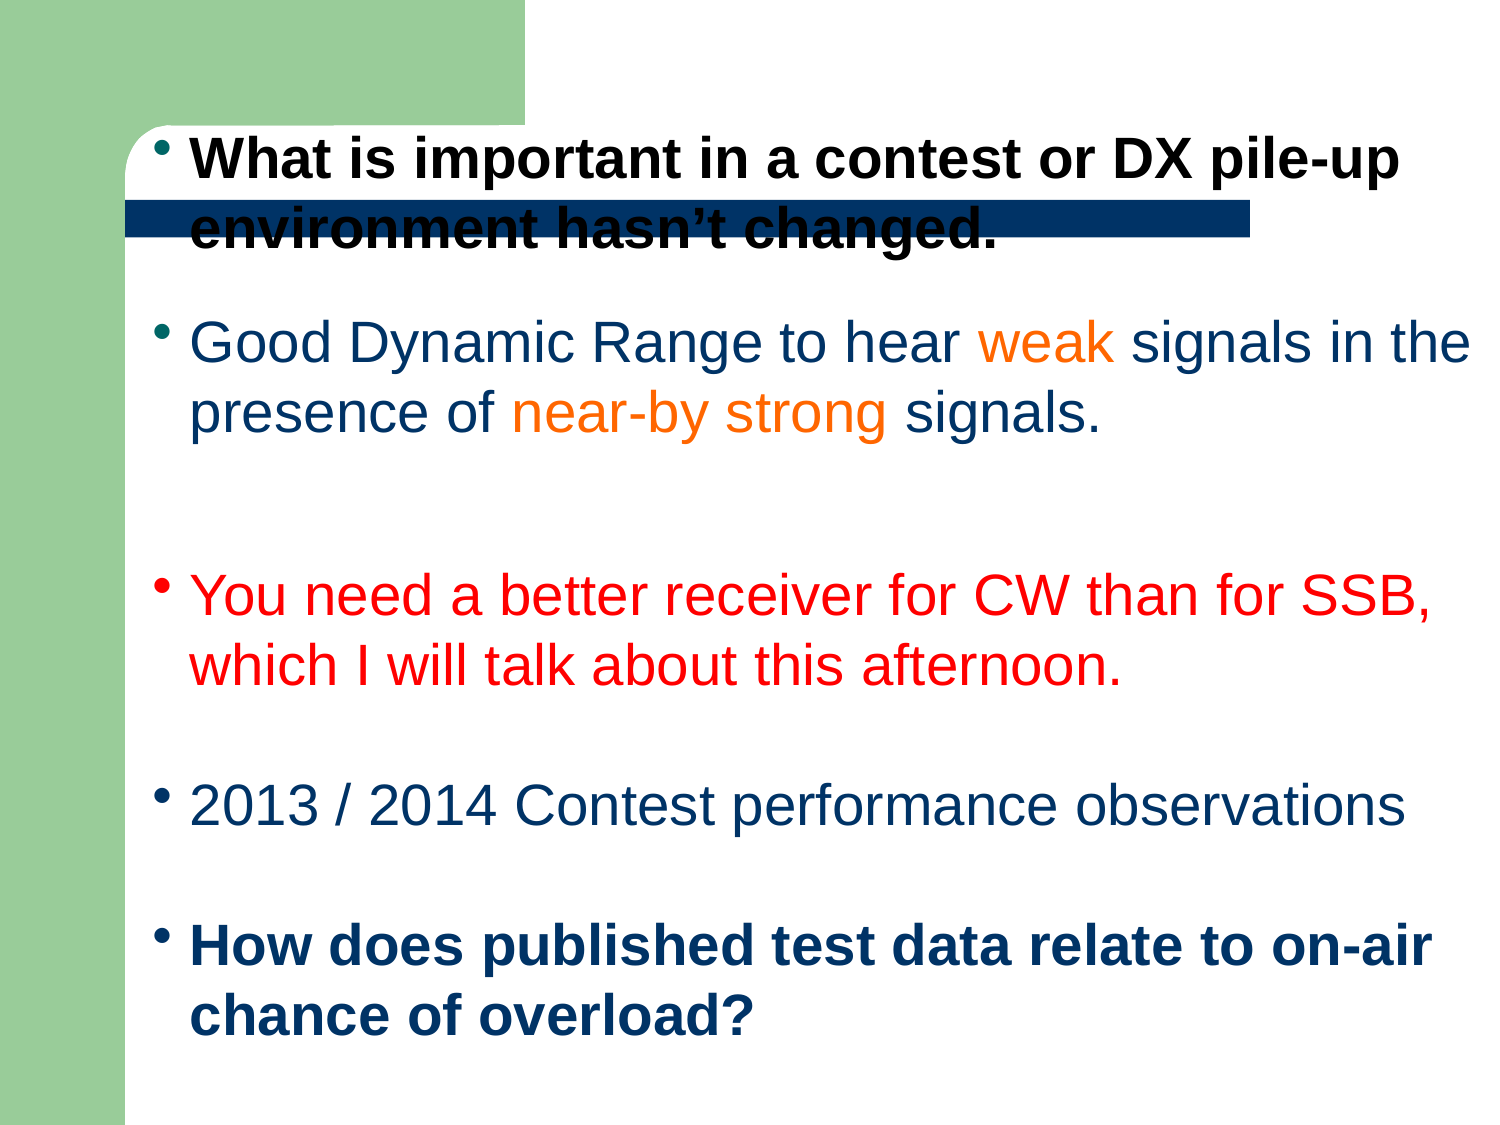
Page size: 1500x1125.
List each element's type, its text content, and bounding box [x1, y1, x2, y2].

list What is important in a contest or DX pile-up environment hasn’t changed. Good Dynamic Range to hear weak signals in the presence of near-by strong signals. You need a better receiver for CW than for SSB, which I will talk about this afternoon. 2013 / 2014 Contest performance observations How does published test data relate to on-air chance of overload? [529, 112, 1500, 1076]
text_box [0, 0, 526, 1125]
